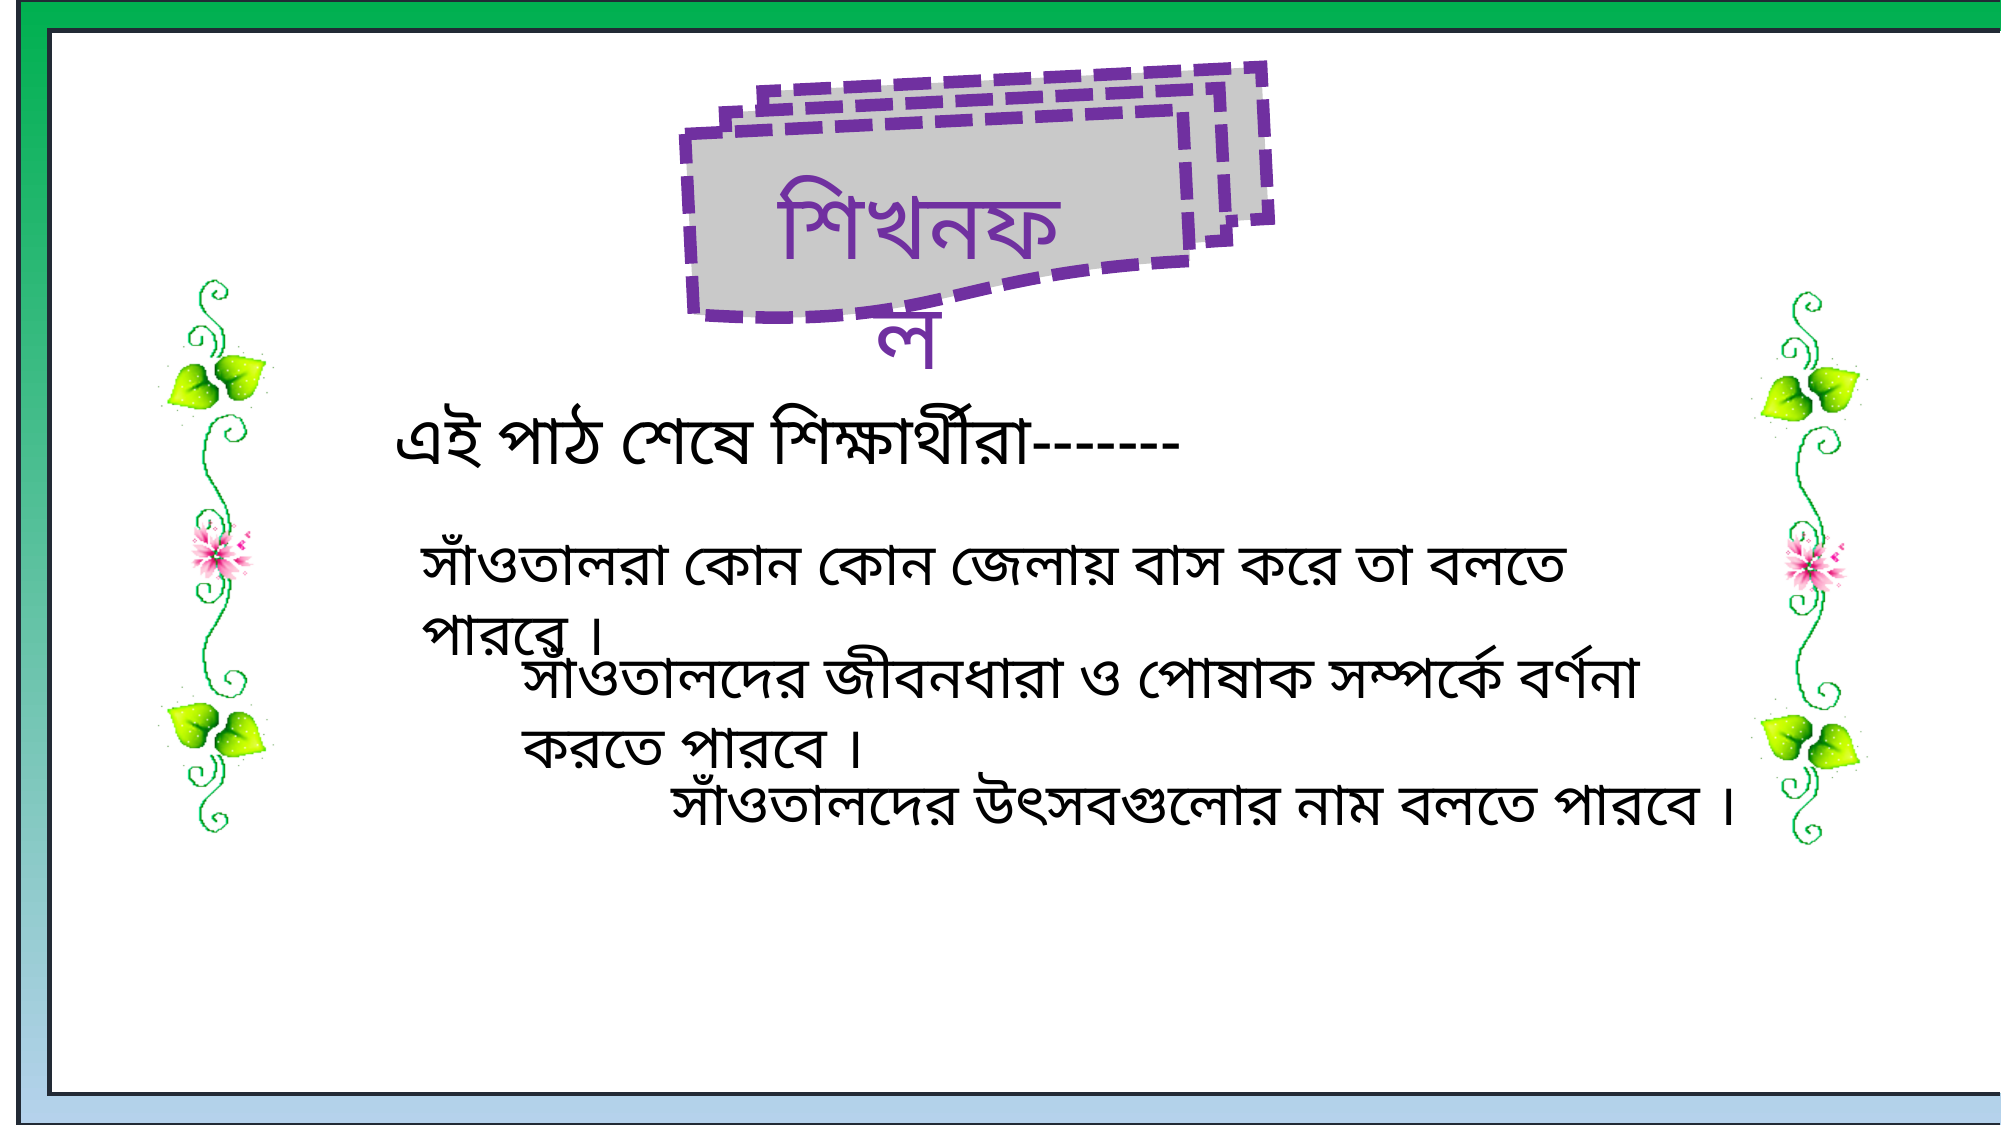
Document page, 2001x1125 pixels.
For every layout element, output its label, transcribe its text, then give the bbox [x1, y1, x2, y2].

picture [1510, 267, 2000, 857]
text_box [18, 0, 2000, 471]
text_box সাঁওতালরা কোন কোন জেলায় বাস করে তা বলতে পারবে । [406, 519, 1510, 675]
text_box [683, 65, 1270, 318]
picture [0, 255, 508, 845]
text_box এই পাঠ শেষে শিক্ষার্থীরা------- [380, 390, 1268, 485]
text_box [18, 629, 2000, 1125]
text_box শিখনফল [738, 160, 1101, 390]
text_box সাঁওতালদের জীবনধারা ও পোষাক সম্পর্কে বর্ণনা করতে পারবে । [507, 633, 1695, 788]
text_box সাঁওতালদের উৎসবগুলোর নাম বলতে পারবে । [656, 759, 1727, 845]
